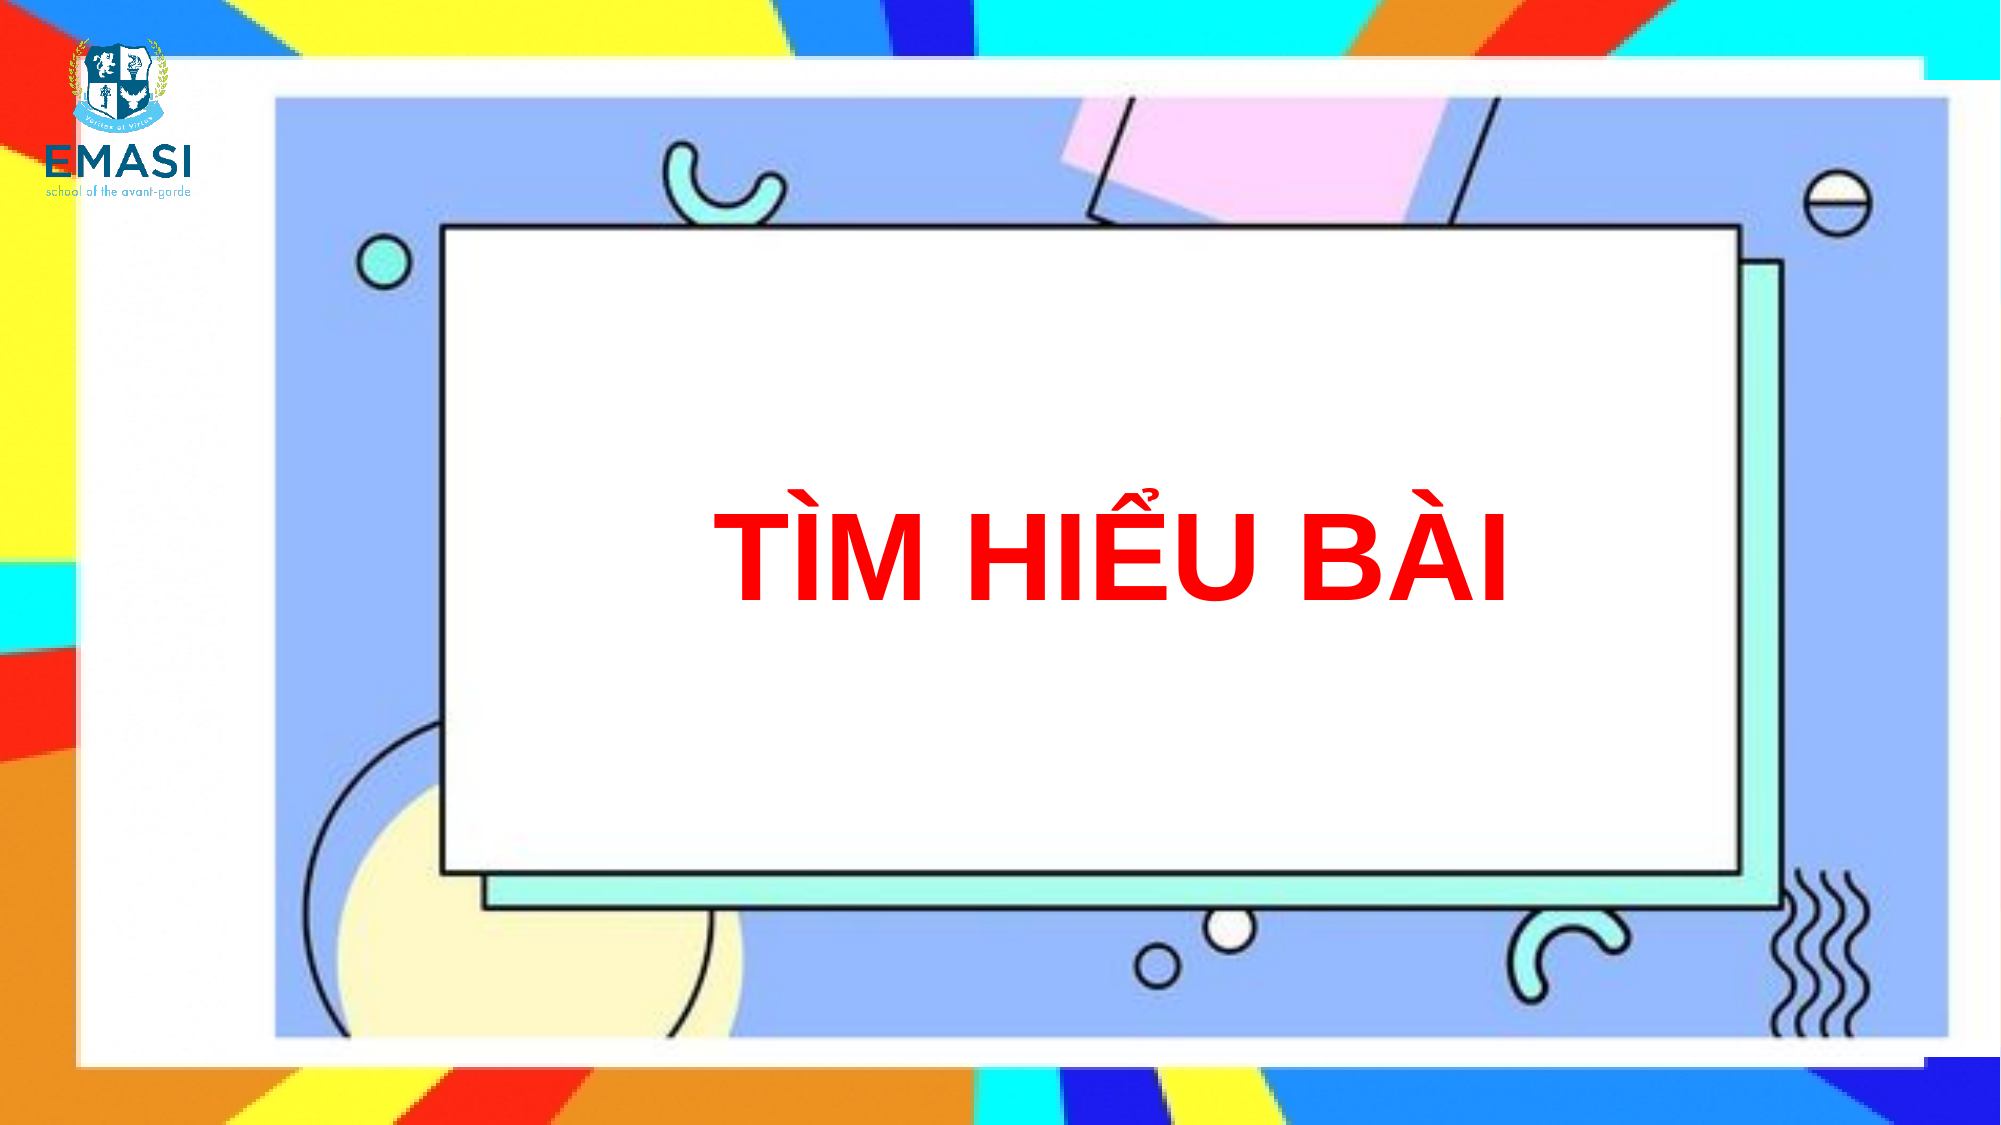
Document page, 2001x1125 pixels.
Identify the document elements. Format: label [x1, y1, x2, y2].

list [226, 80, 2000, 1058]
picture [0, 0, 2001, 1125]
